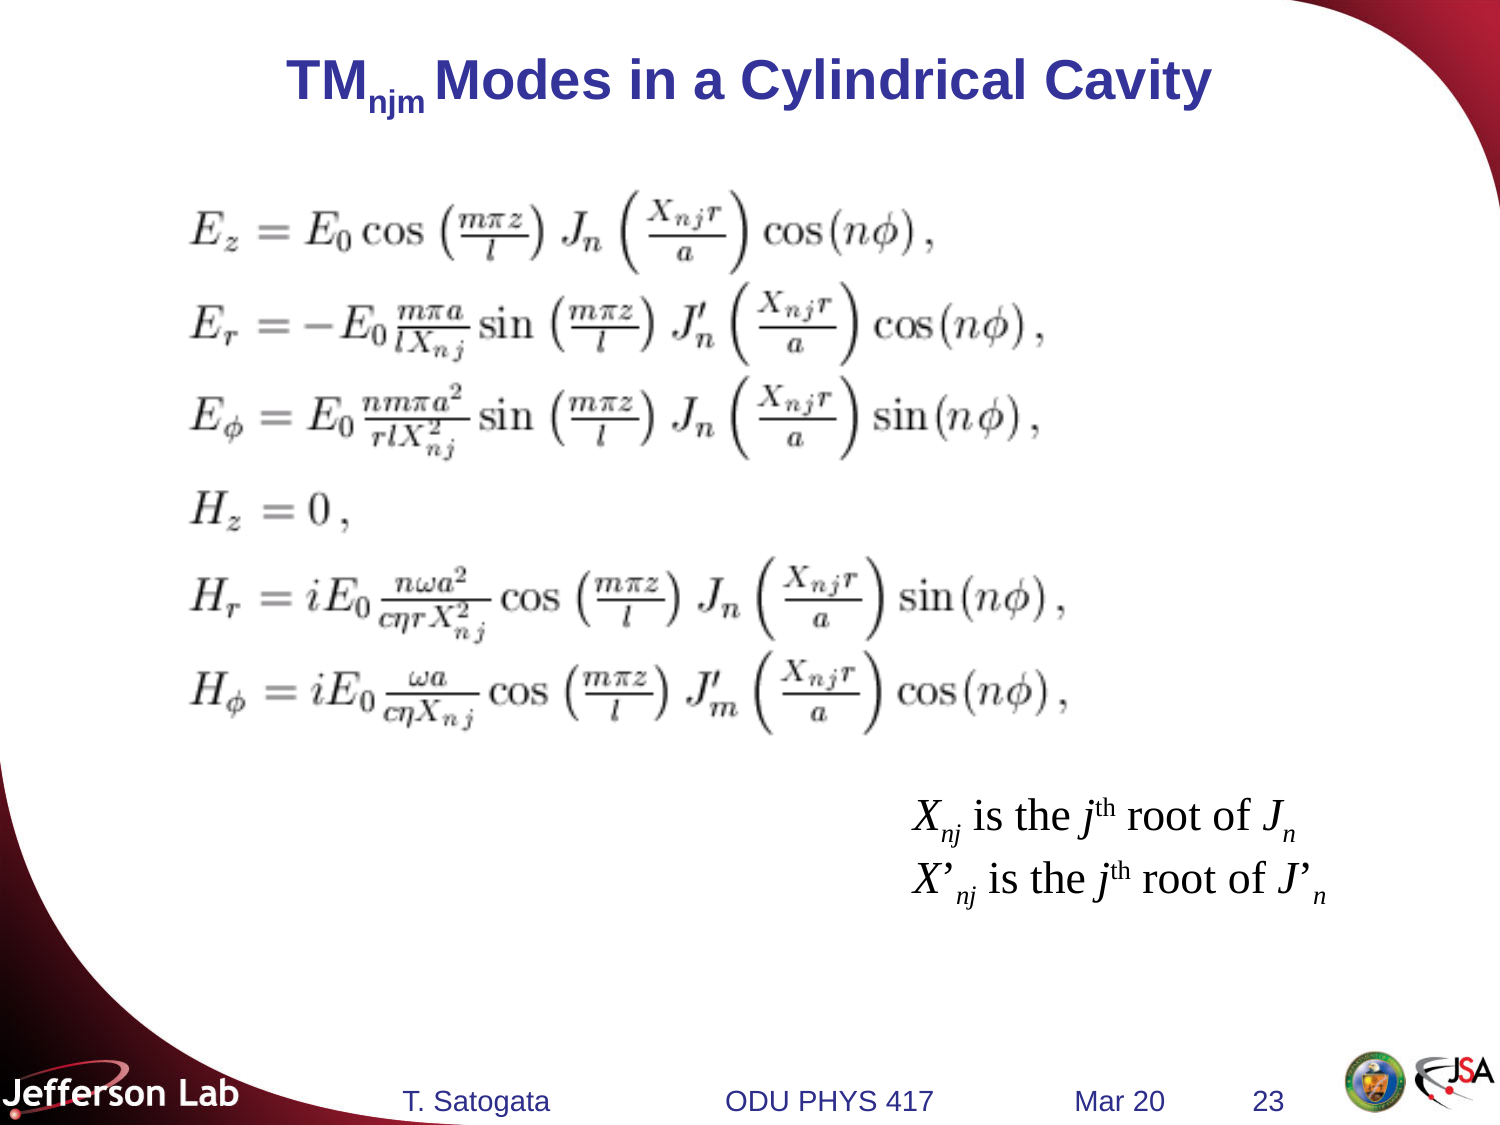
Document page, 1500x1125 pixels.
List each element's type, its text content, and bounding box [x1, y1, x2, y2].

title TMnjm Modes in a Cylindrical Cavity [112, 24, 1388, 138]
text_box Xnj is the jth root of Jn X’nj is the jth root of J’n [898, 777, 1392, 918]
picture [0, 0, 1500, 1125]
